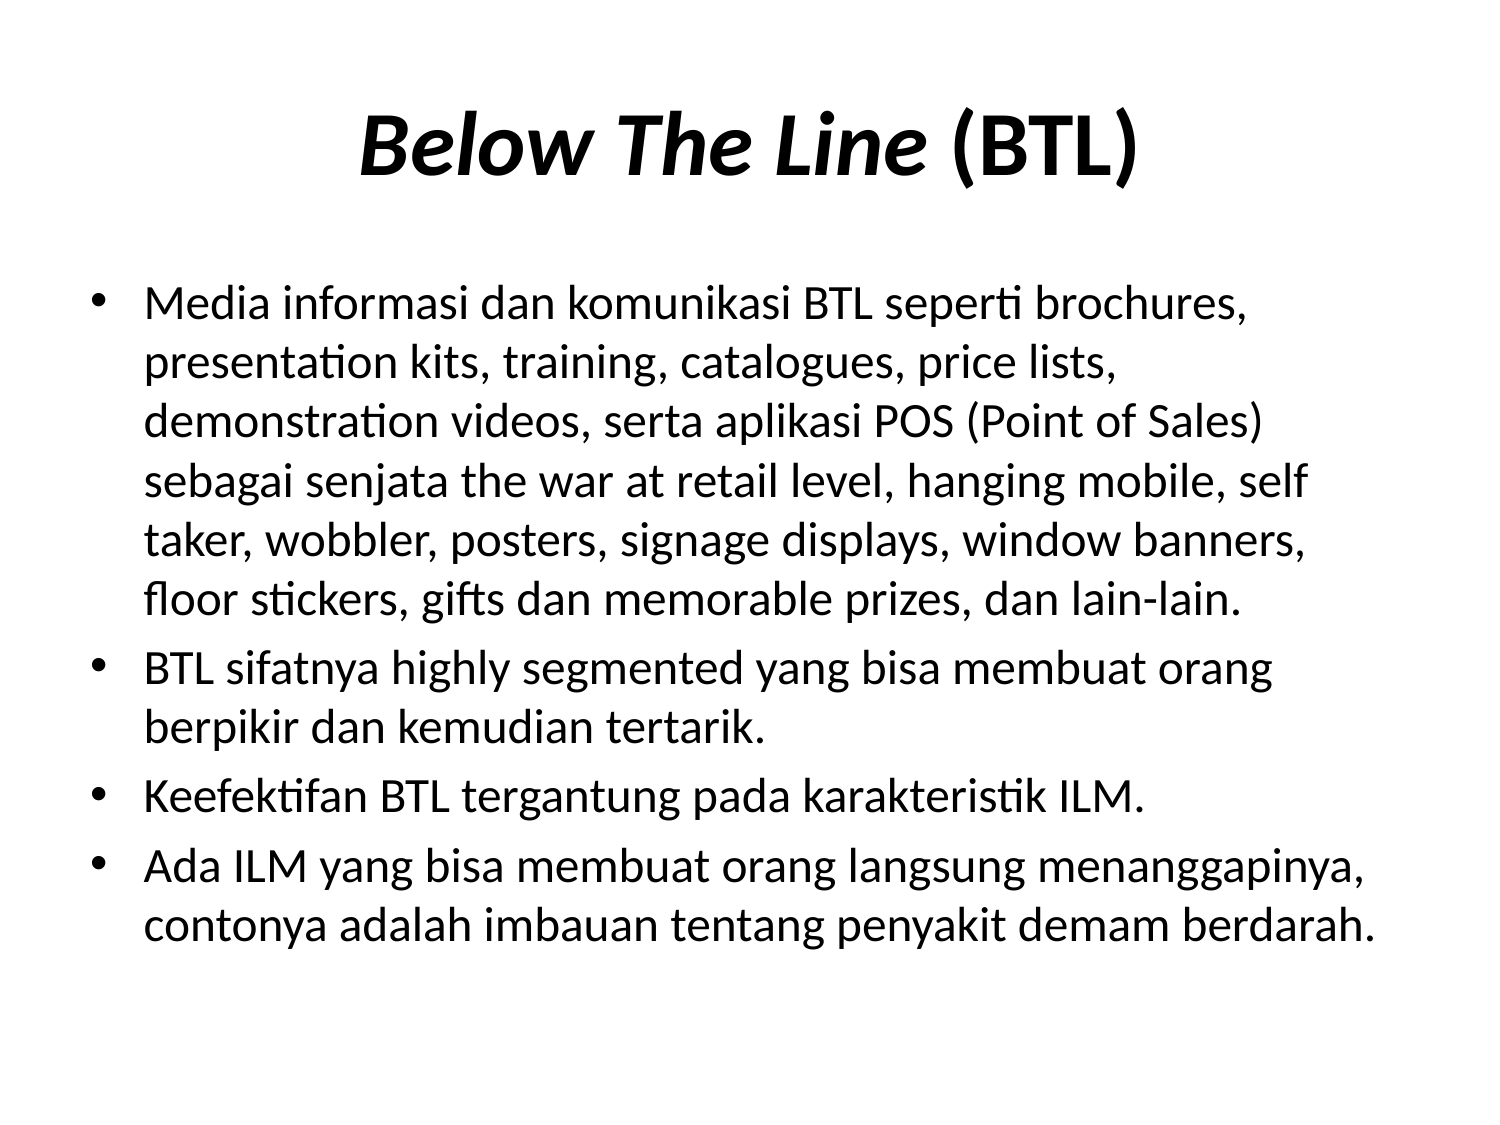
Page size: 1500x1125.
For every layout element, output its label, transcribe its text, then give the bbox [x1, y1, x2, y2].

list Media informasi dan komunikasi BTL seperti brochures, presentation kits, training, catalogues, price lists, demonstration videos, serta aplikasi POS (Point of Sales) sebagai senjata the war at retail level, hanging mobile, self taker, wobbler, posters, signage displays, window banners, floor stickers, gifts dan memorable prizes, dan lain-lain. BTL sifatnya highly segmented yang bisa membuat orang berpikir dan kemudian tertarik. Keefektifan BTL tergantung pada karakteristik ILM. Ada ILM yang bisa membuat orang langsung menanggapinya, contonya adalah imbauan tentang penyakit demam berdarah. [75, 262, 1425, 1005]
title Below The Line (BTL) [75, 45, 1425, 233]
